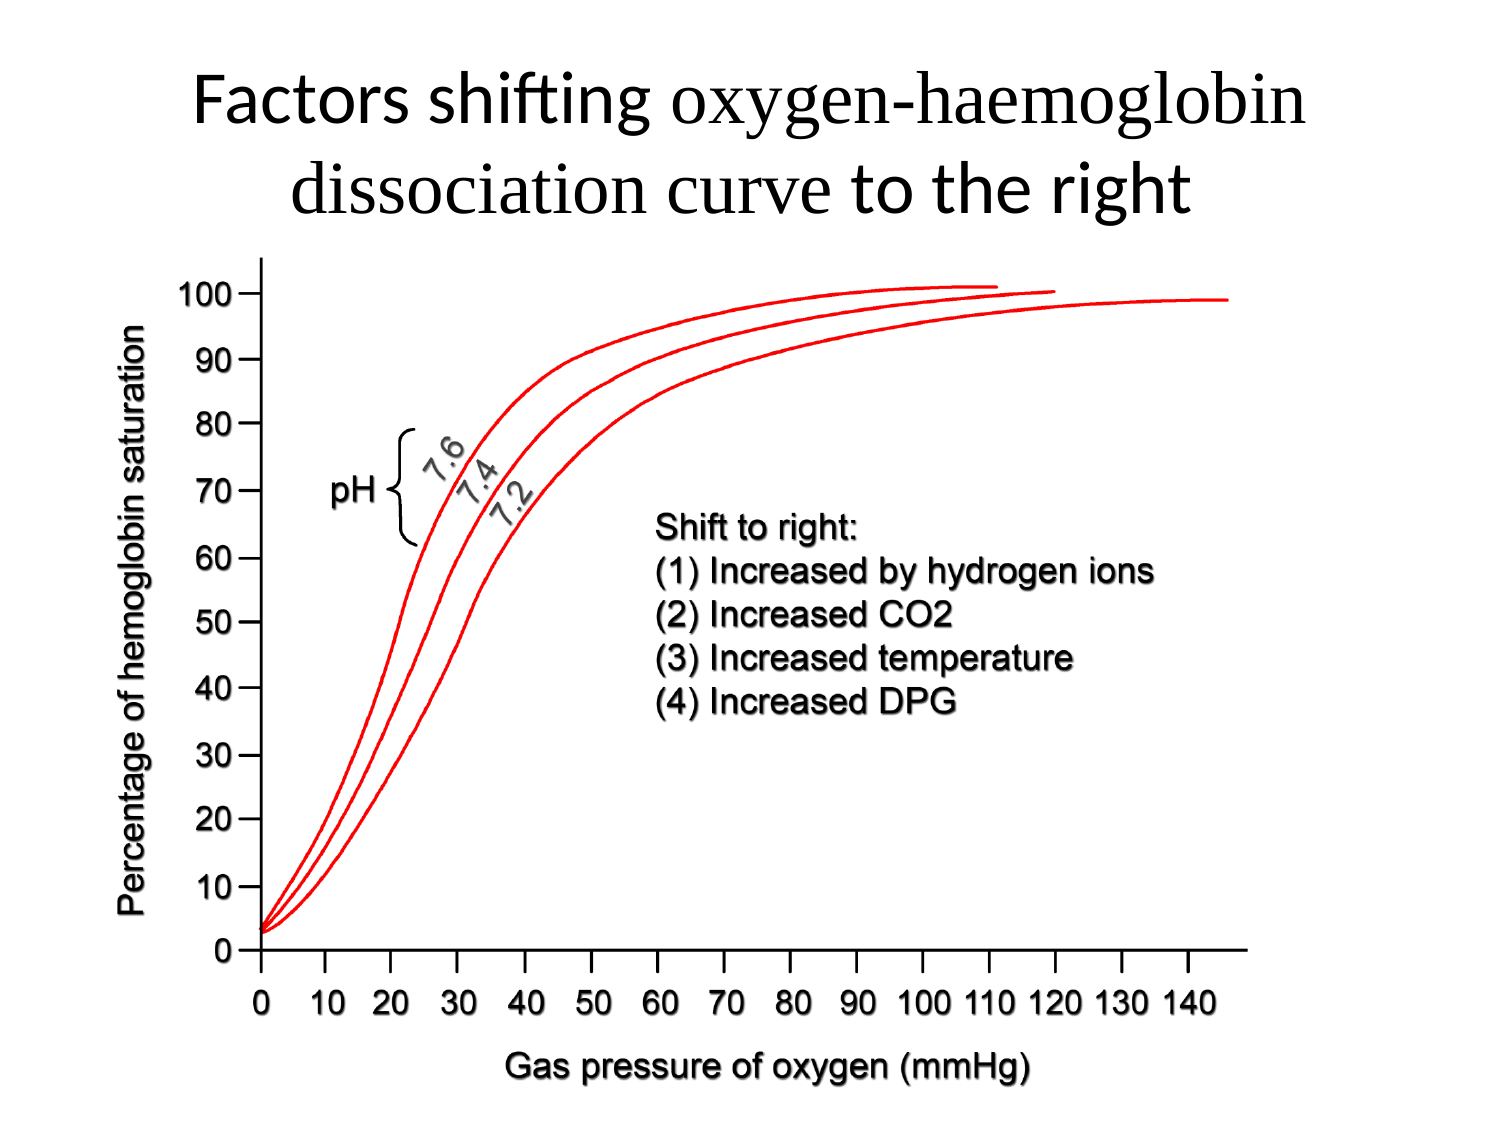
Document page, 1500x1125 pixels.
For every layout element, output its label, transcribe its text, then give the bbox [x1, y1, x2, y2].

picture [87, 224, 1279, 1109]
title Factors shifting oxygen-haemoglobin dissociation curve to the right [75, 45, 1425, 233]
